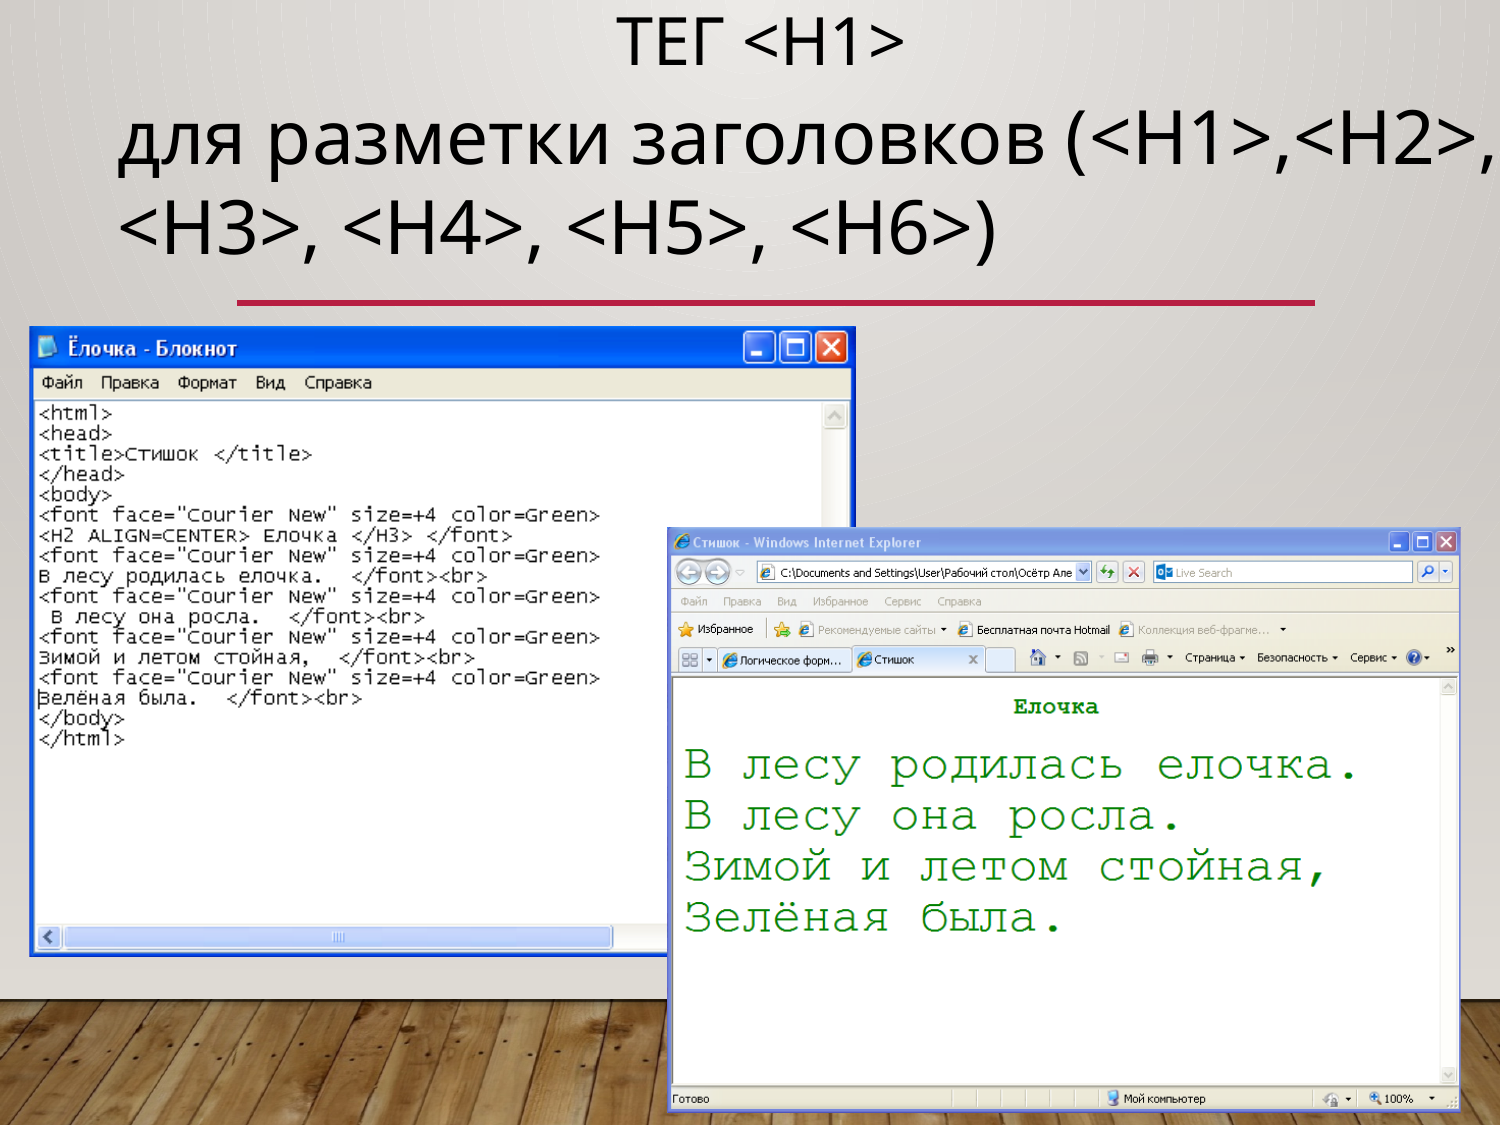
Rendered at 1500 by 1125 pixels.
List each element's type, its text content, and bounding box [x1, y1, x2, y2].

title Тег <H1> [64, 0, 1441, 235]
picture [0, 325, 1500, 1125]
text_box для разметки заголовков (<H1>,<H2>, <H3>, <H4>, <H5>, <H6>) [102, 81, 1500, 277]
